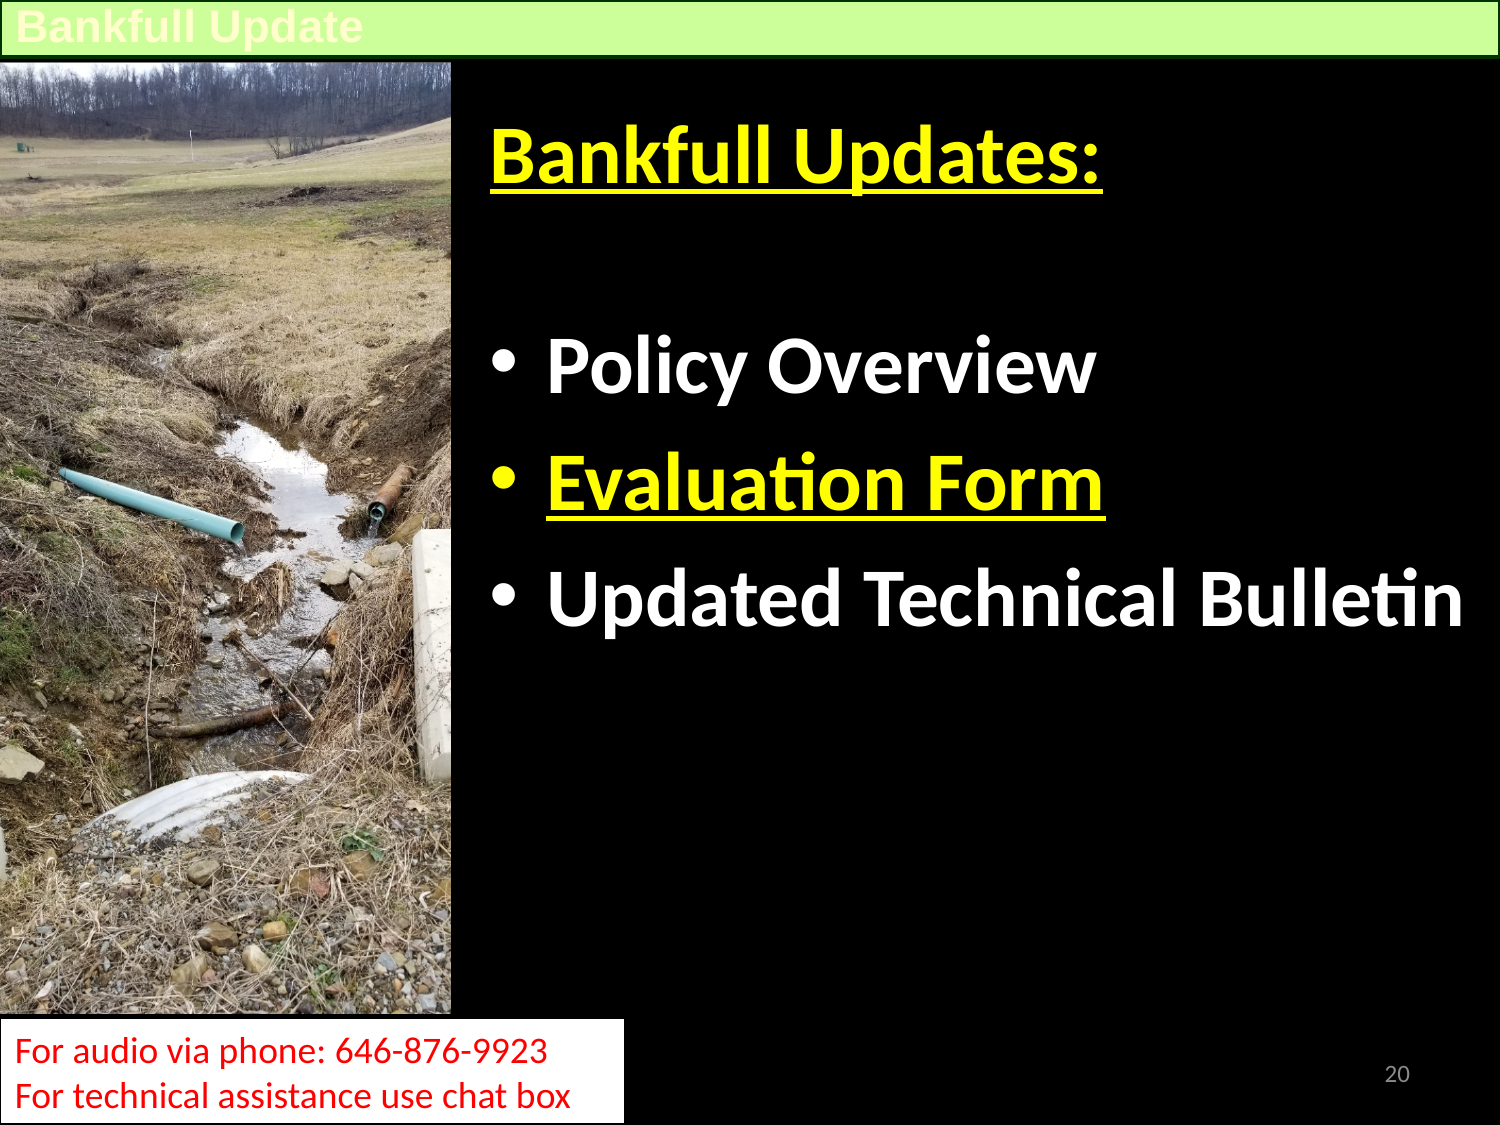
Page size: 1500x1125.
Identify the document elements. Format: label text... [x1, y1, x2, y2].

slide_number 20 [1074, 1042, 1425, 1103]
text_box For audio via phone: 646-876-9923 For technical assistance use chat box [0, 1018, 625, 1124]
text_box [754, 0, 1500, 59]
picture [0, 63, 700, 1014]
text_box Bankfull Update [0, 0, 754, 59]
text_box Bankfull Updates: Policy Overview Evaluation Form Updated Technical Bulletin [474, 92, 1500, 1043]
